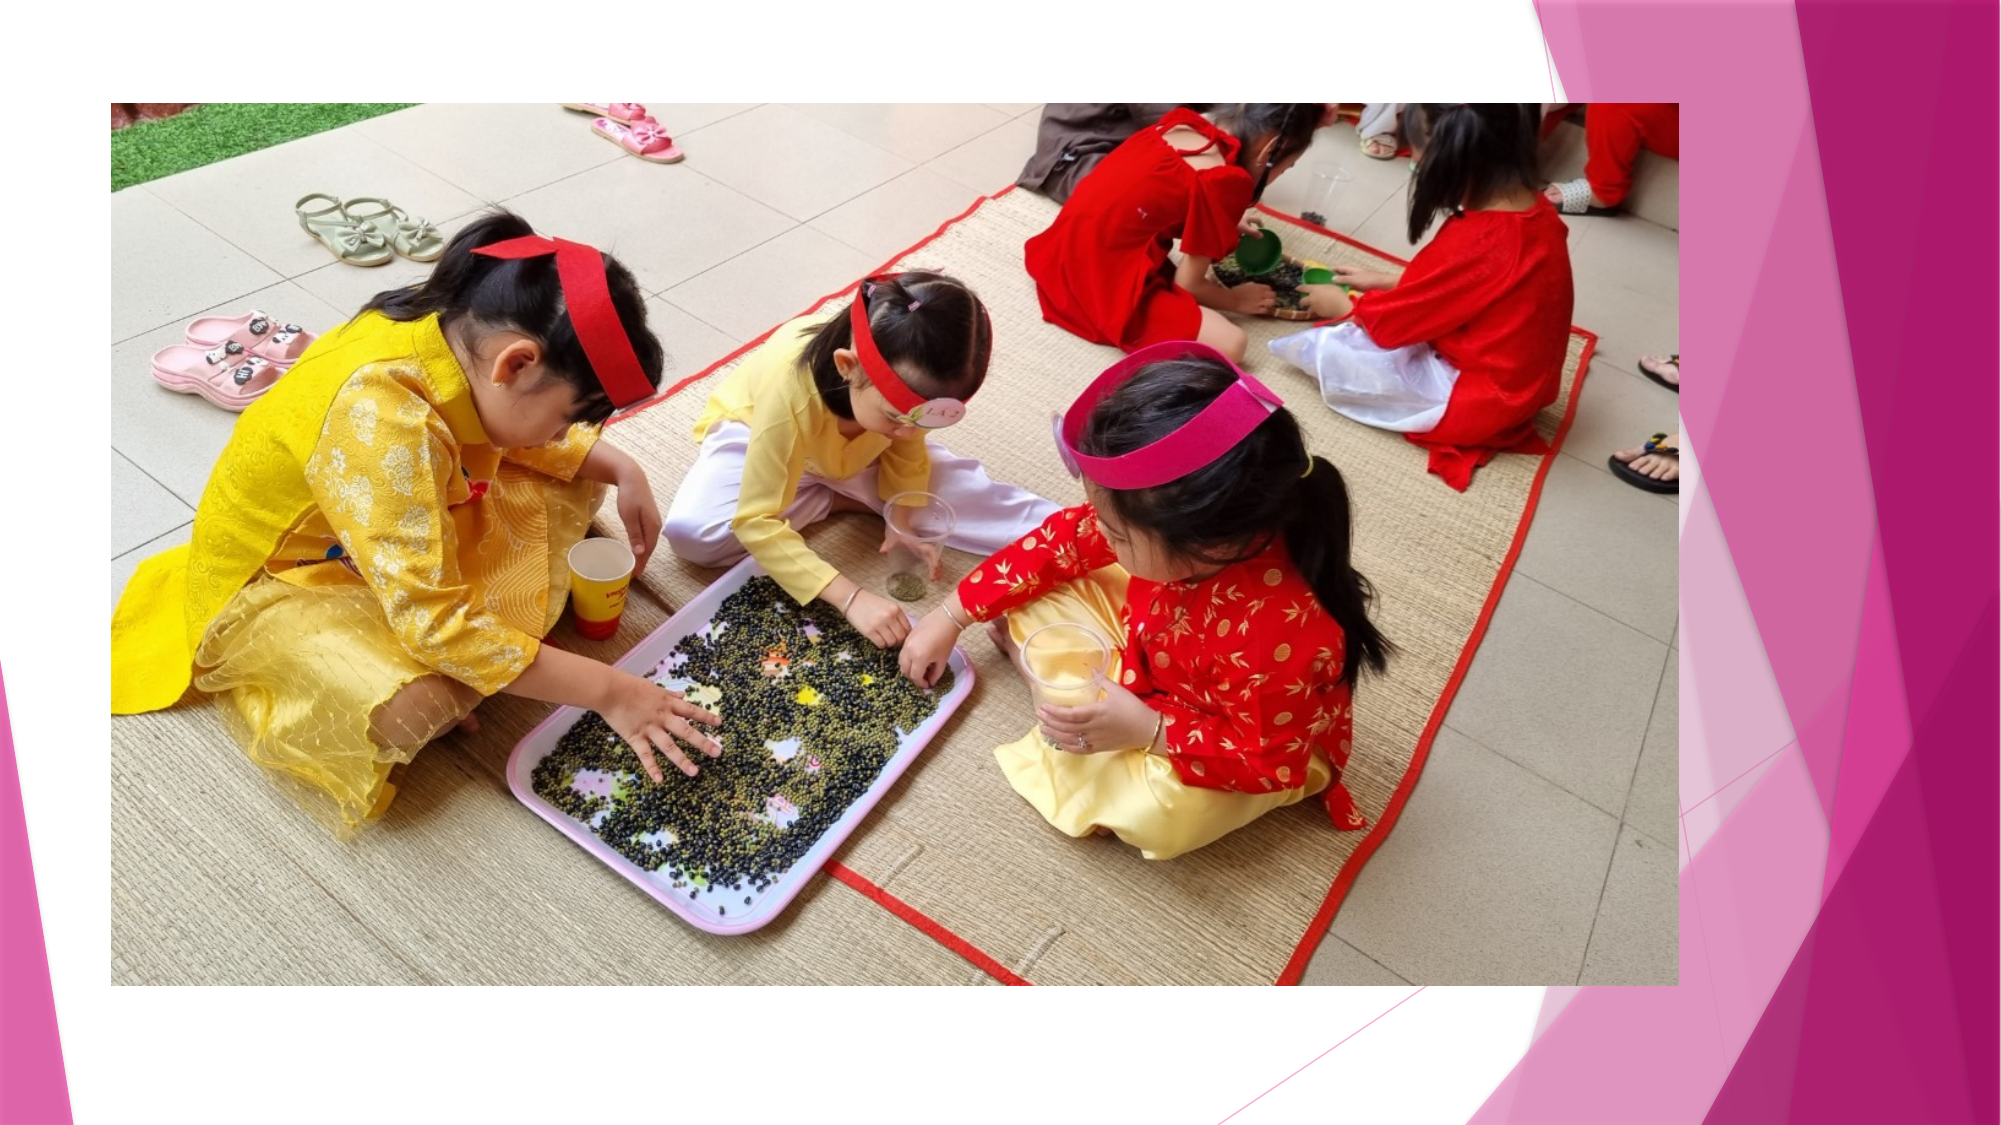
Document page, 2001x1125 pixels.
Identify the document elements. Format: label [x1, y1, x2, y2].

list [110, 103, 1679, 986]
